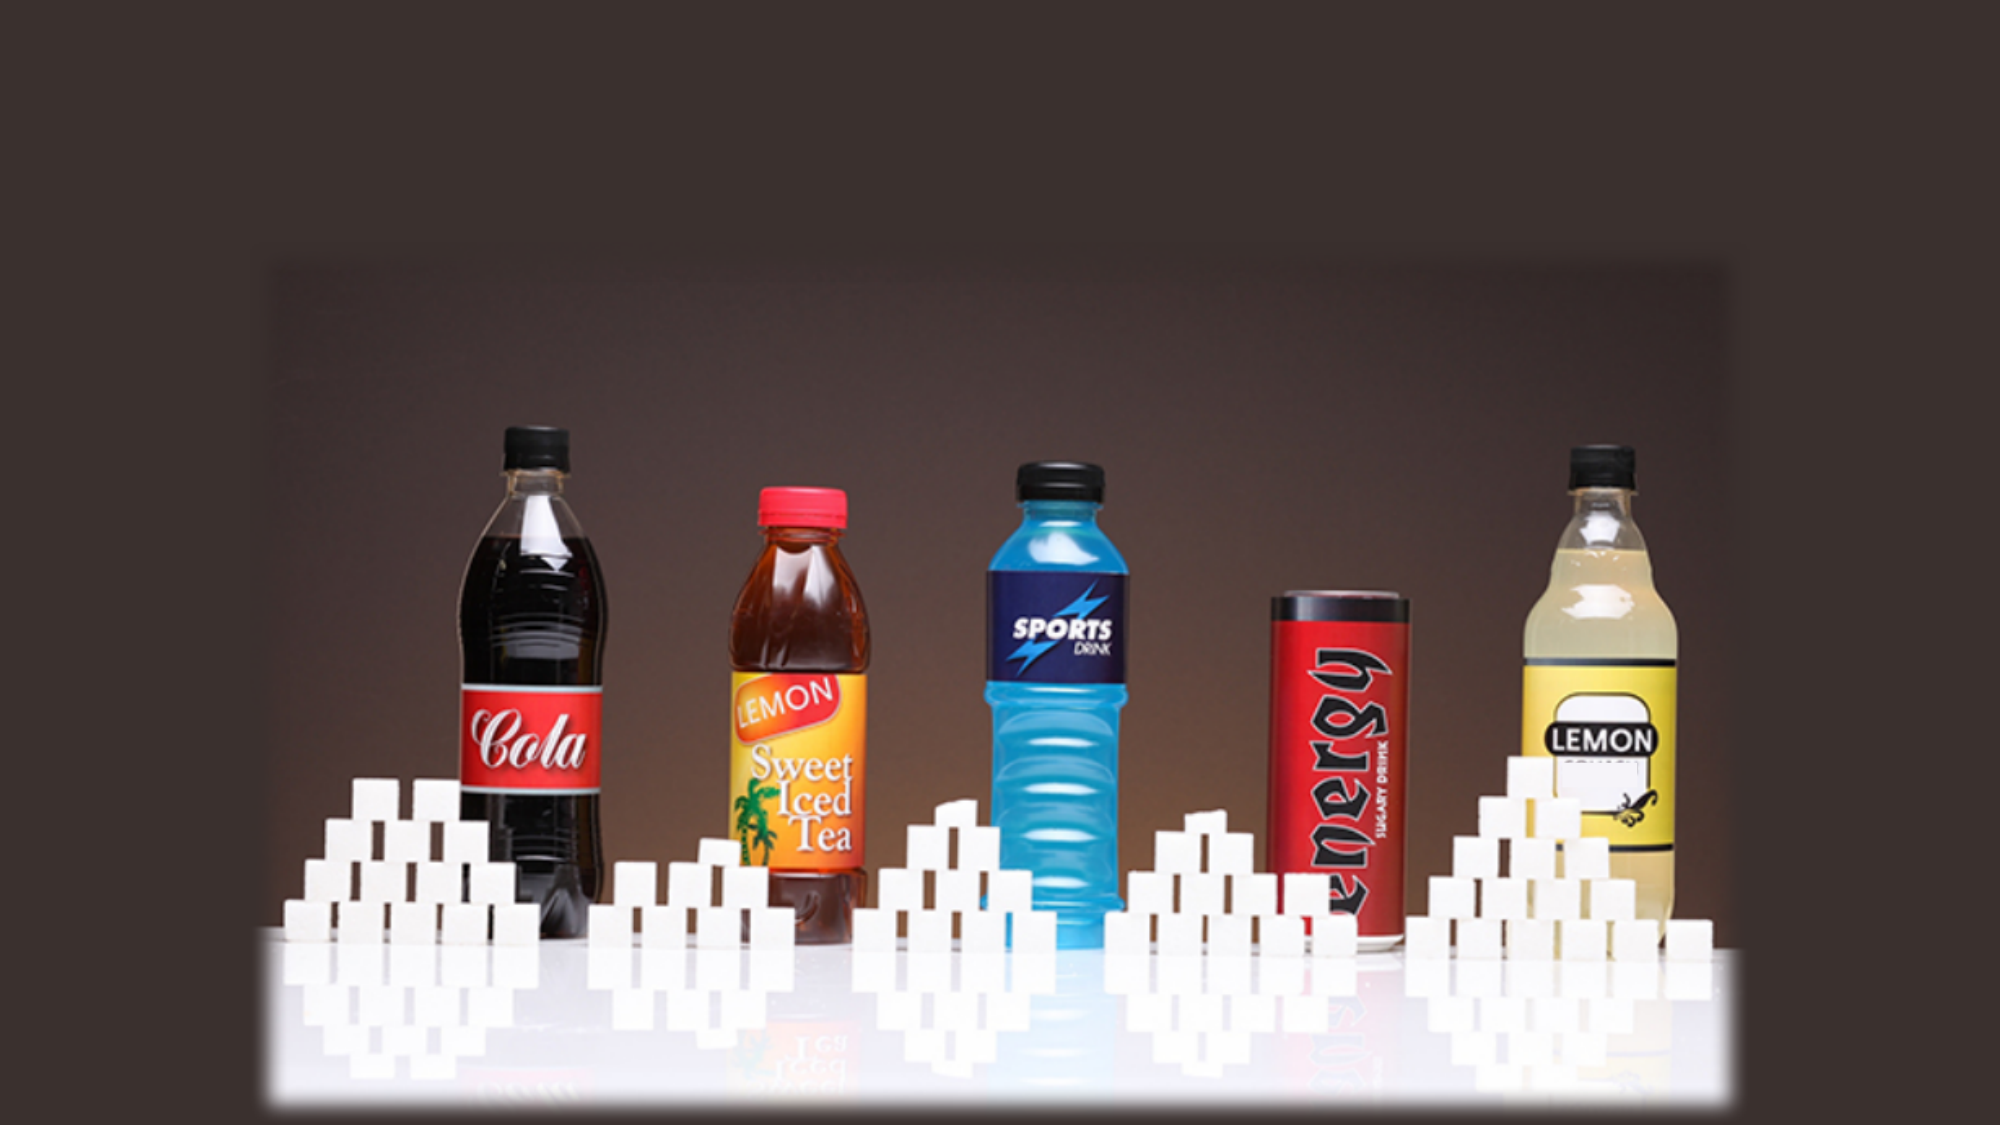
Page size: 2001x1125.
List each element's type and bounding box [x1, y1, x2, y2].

picture [250, 242, 1751, 1125]
